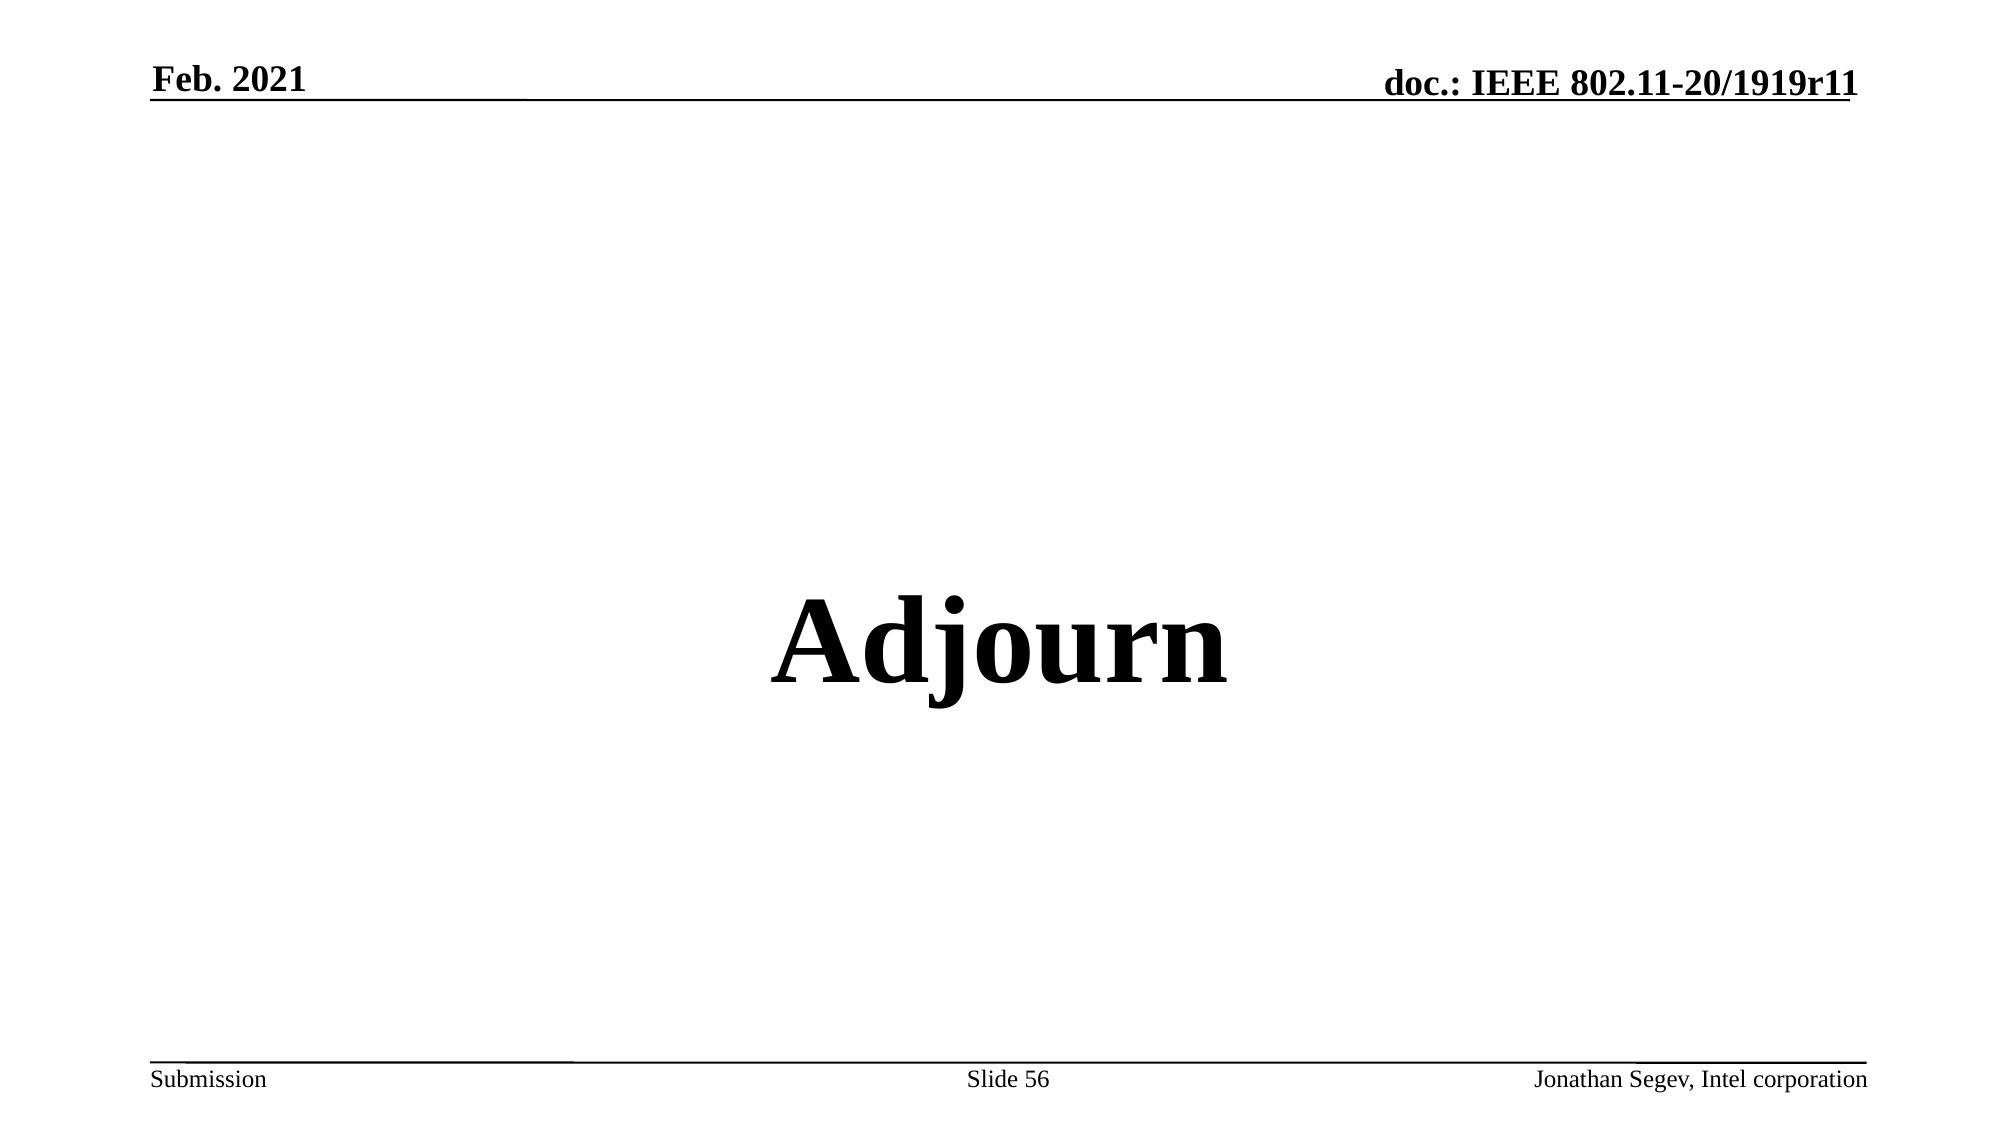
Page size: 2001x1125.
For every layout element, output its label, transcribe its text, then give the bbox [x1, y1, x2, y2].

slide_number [152, 54, 563, 100]
slide_number Slide 56 [950, 1061, 1067, 1123]
list Adjourn [149, 324, 1850, 1000]
footer Jonathan Segev, Intel corporation [1171, 1061, 1869, 1093]
